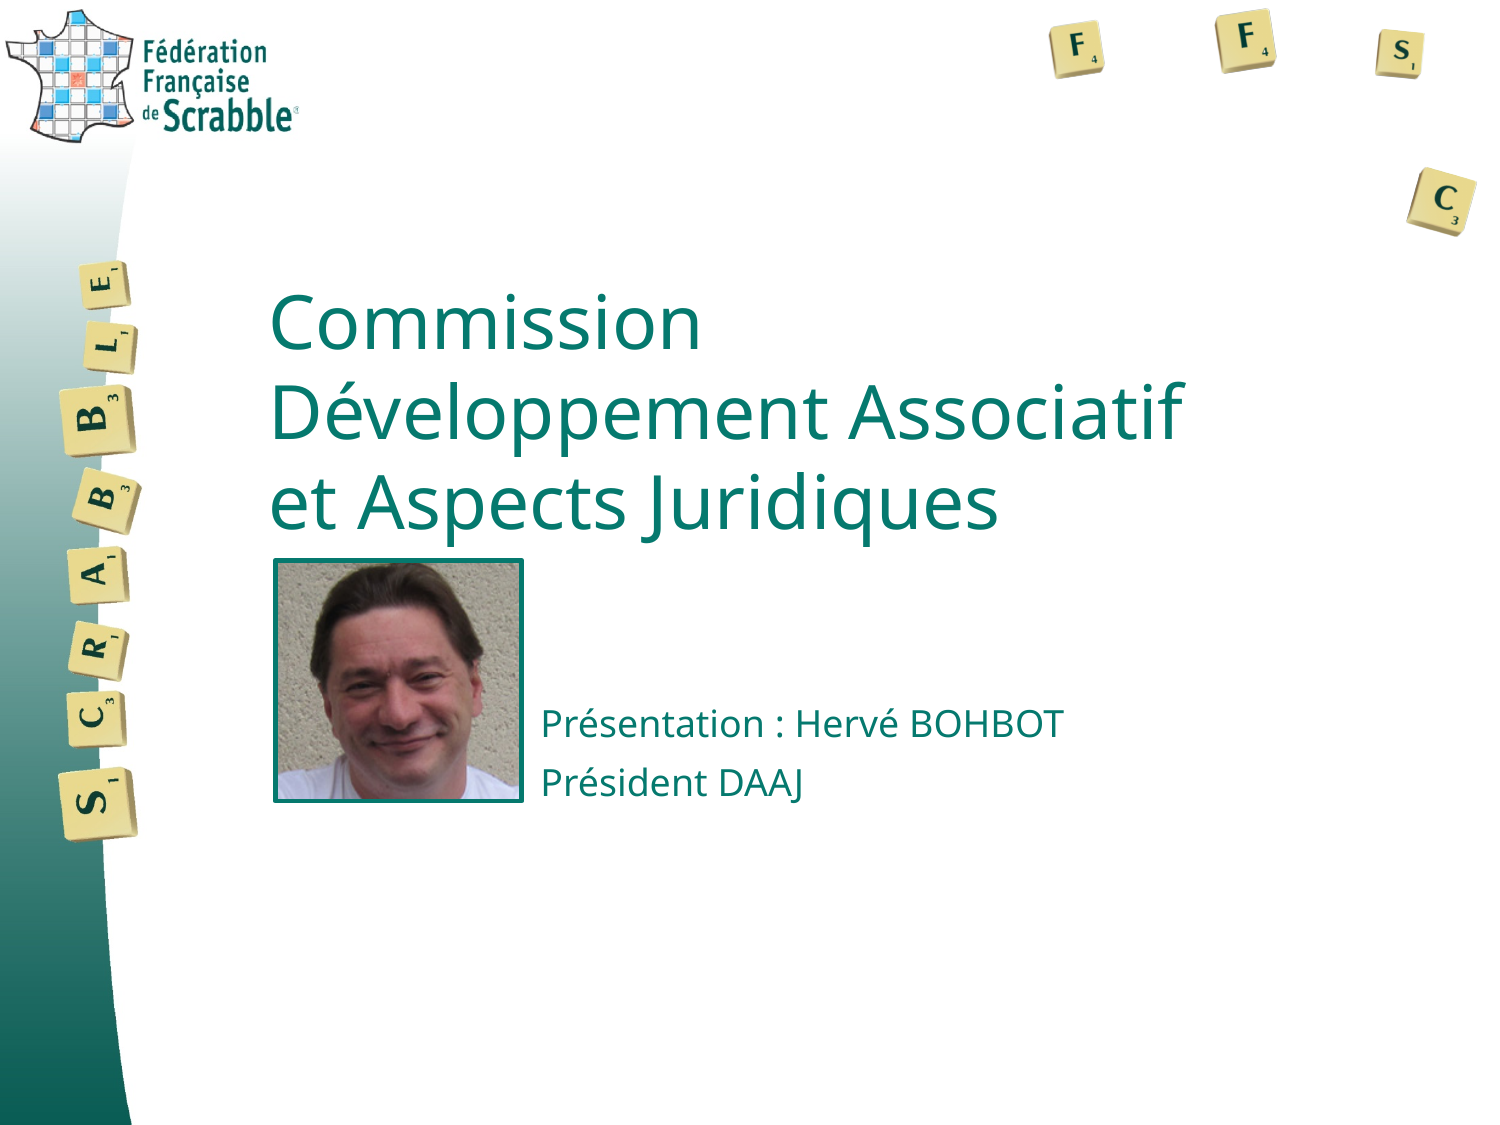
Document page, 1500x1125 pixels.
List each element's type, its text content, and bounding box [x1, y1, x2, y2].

picture [1406, 166, 1477, 238]
picture [0, 9, 300, 1125]
text_box Commission Développement Associatif et Aspects Juridiques [253, 267, 1497, 552]
picture [277, 562, 520, 799]
picture [1375, 29, 1425, 80]
picture [1042, 15, 1108, 81]
picture [1207, 3, 1280, 76]
text_box Présentation : Hervé BOHBOT [525, 692, 1412, 751]
text_box Président DAAJ [525, 751, 1412, 812]
